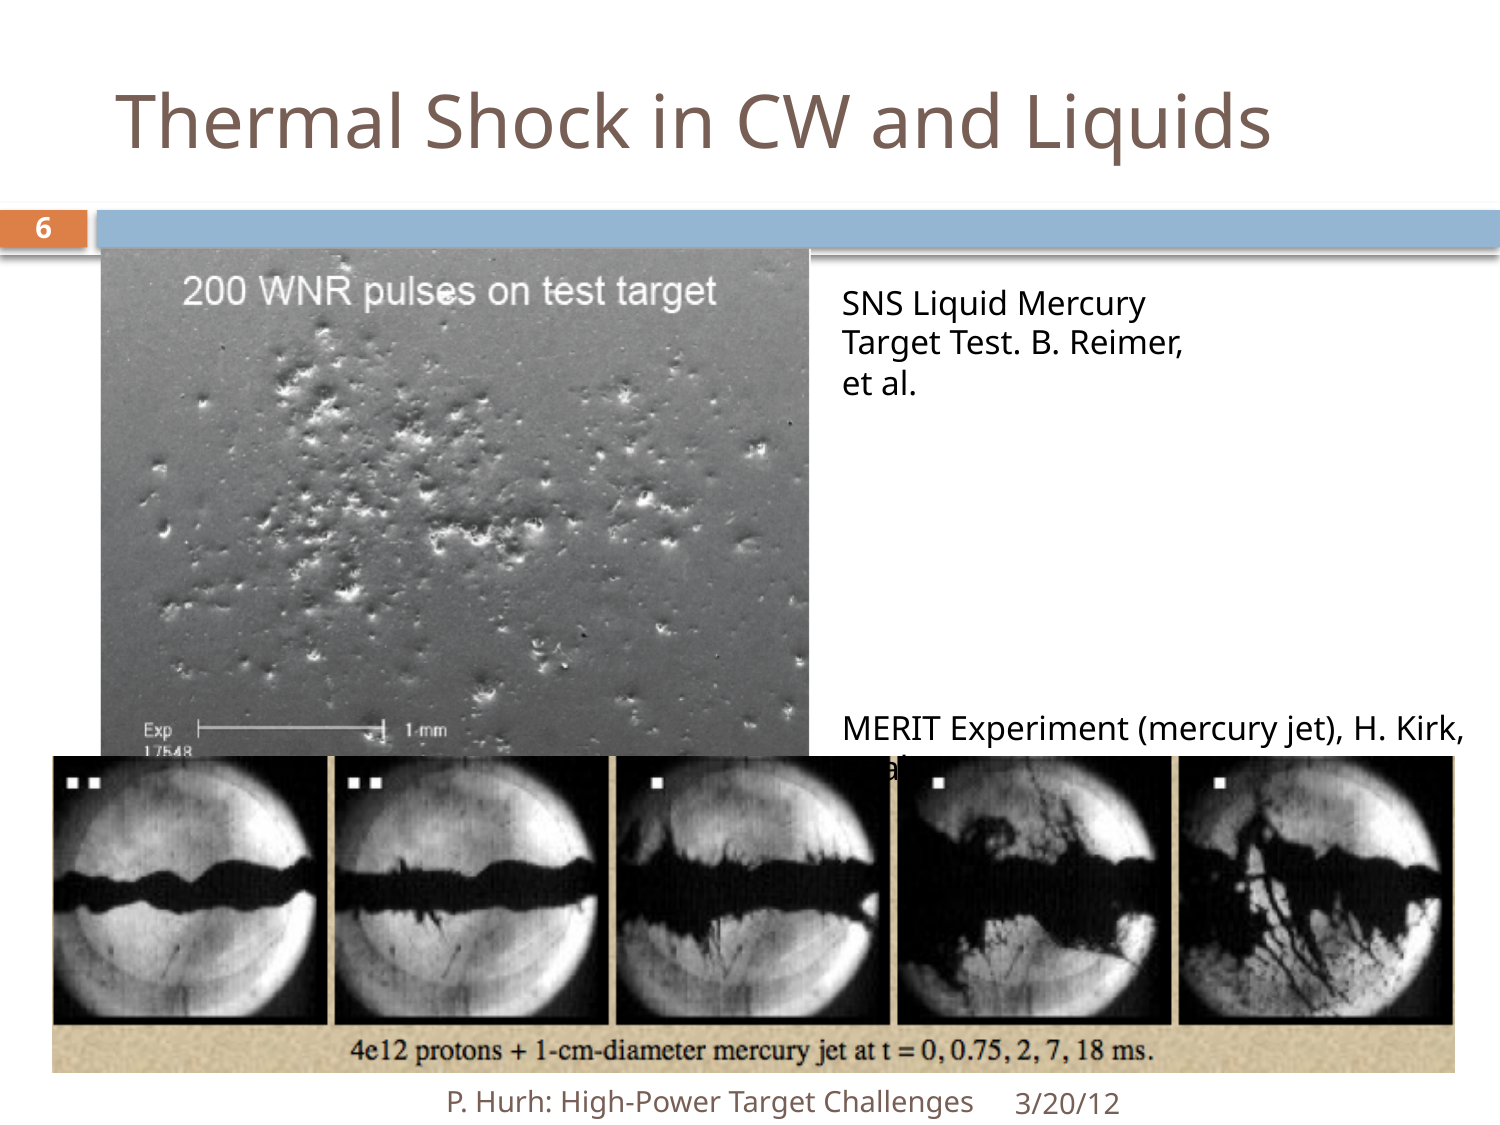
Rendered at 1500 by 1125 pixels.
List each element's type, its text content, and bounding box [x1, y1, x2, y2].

picture [51, 248, 1455, 1074]
text_box MERIT Experiment (mercury jet), H. Kirk, et al. [827, 699, 1500, 794]
footer P. Hurh: High-Power Target Challenges [99, 1083, 990, 1125]
text_box SNS Liquid Mercury Target Test. B. Reimer, et al. [827, 274, 1236, 409]
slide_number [999, 1083, 1438, 1125]
slide_number 6 [0, 208, 88, 249]
title Thermal Shock in CW and Liquids [100, 37, 1438, 200]
